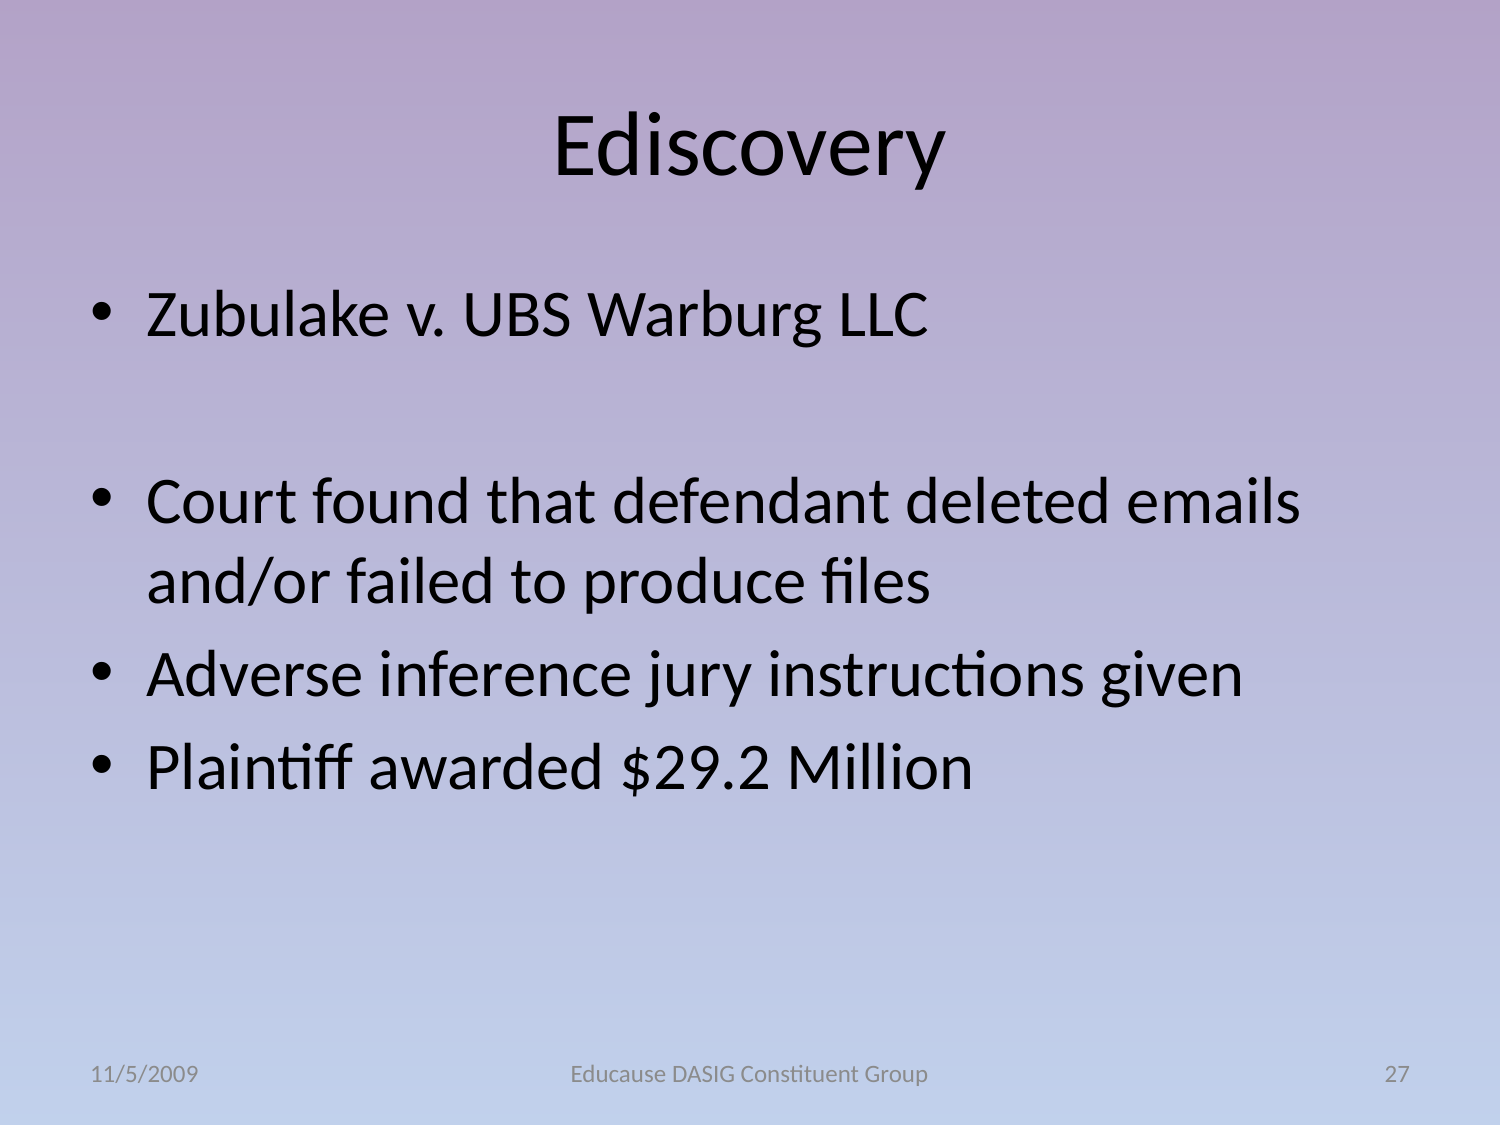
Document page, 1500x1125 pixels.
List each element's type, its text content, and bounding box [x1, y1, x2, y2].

title Ediscovery [74, 44, 1426, 233]
list Zubulake v. UBS Warburg LLC Court found that defendant deleted emails and/or failed to produce files Adverse inference jury instructions given Plaintiff awarded $29.2 Million [74, 262, 1426, 1006]
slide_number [75, 1042, 425, 1103]
footer Educause DASIG Constituent Group [512, 1042, 988, 1103]
slide_number 27 [1074, 1042, 1425, 1103]
